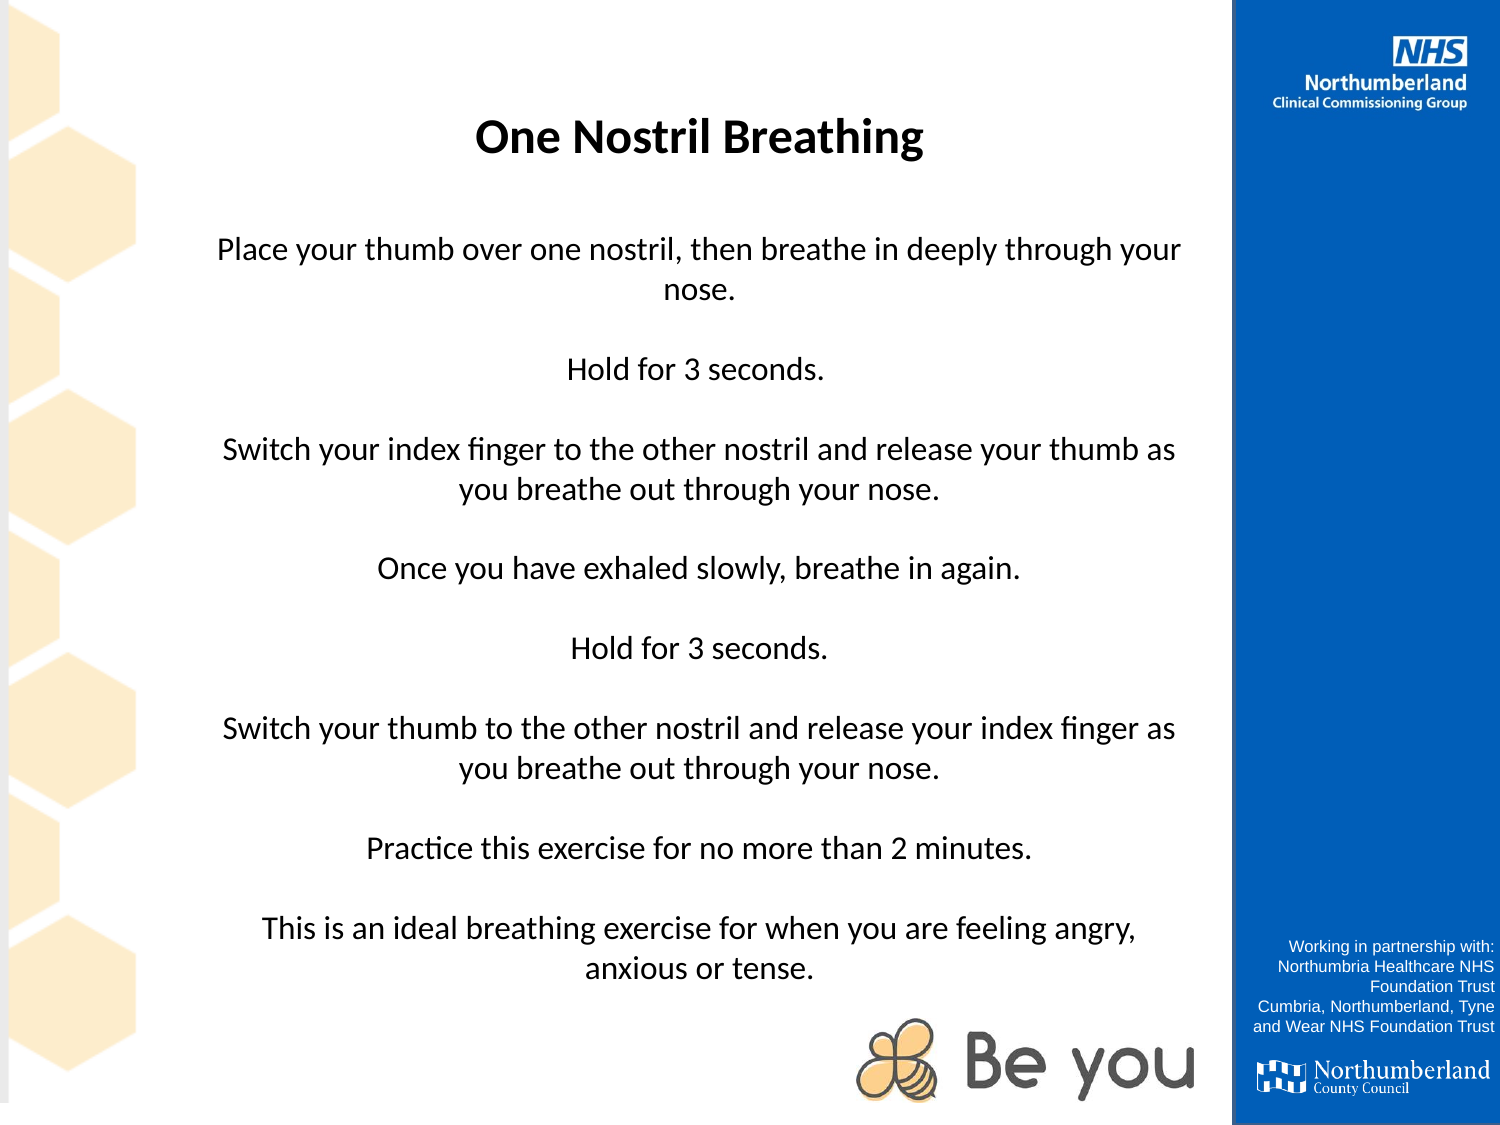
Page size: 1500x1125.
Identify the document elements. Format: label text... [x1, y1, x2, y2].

picture [0, 0, 166, 1103]
text_box One Nostril Breathing [351, 96, 1049, 172]
picture [855, 1018, 1195, 1103]
picture [1257, 1060, 1490, 1096]
picture [1256, 27, 1482, 129]
text_box [1232, 0, 1500, 927]
text_box Working in partnership with: Northumbria Healthcare NHS Foundation Trust Cumbria, Northumberland, Tyne and Wear NHS Foundation Trust [1214, 927, 1500, 1043]
text_box Place your thumb over one nostril, then breathe in deeply through your nose. Hold for 3 seconds. Switch your index finger to the other nostril and release your thumb as you breathe out through your nose. Once you have exhaled slowly, breathe in again. Hold for 3 seconds. Switch your thumb to the other nostril and release your index finger as you breathe out through your nose. Practice this exercise for no more than 2 minutes. This is an ideal breathing exercise for when you are feeling angry, anxious or tense. [196, 219, 1204, 994]
text_box [1232, 1043, 1500, 1125]
